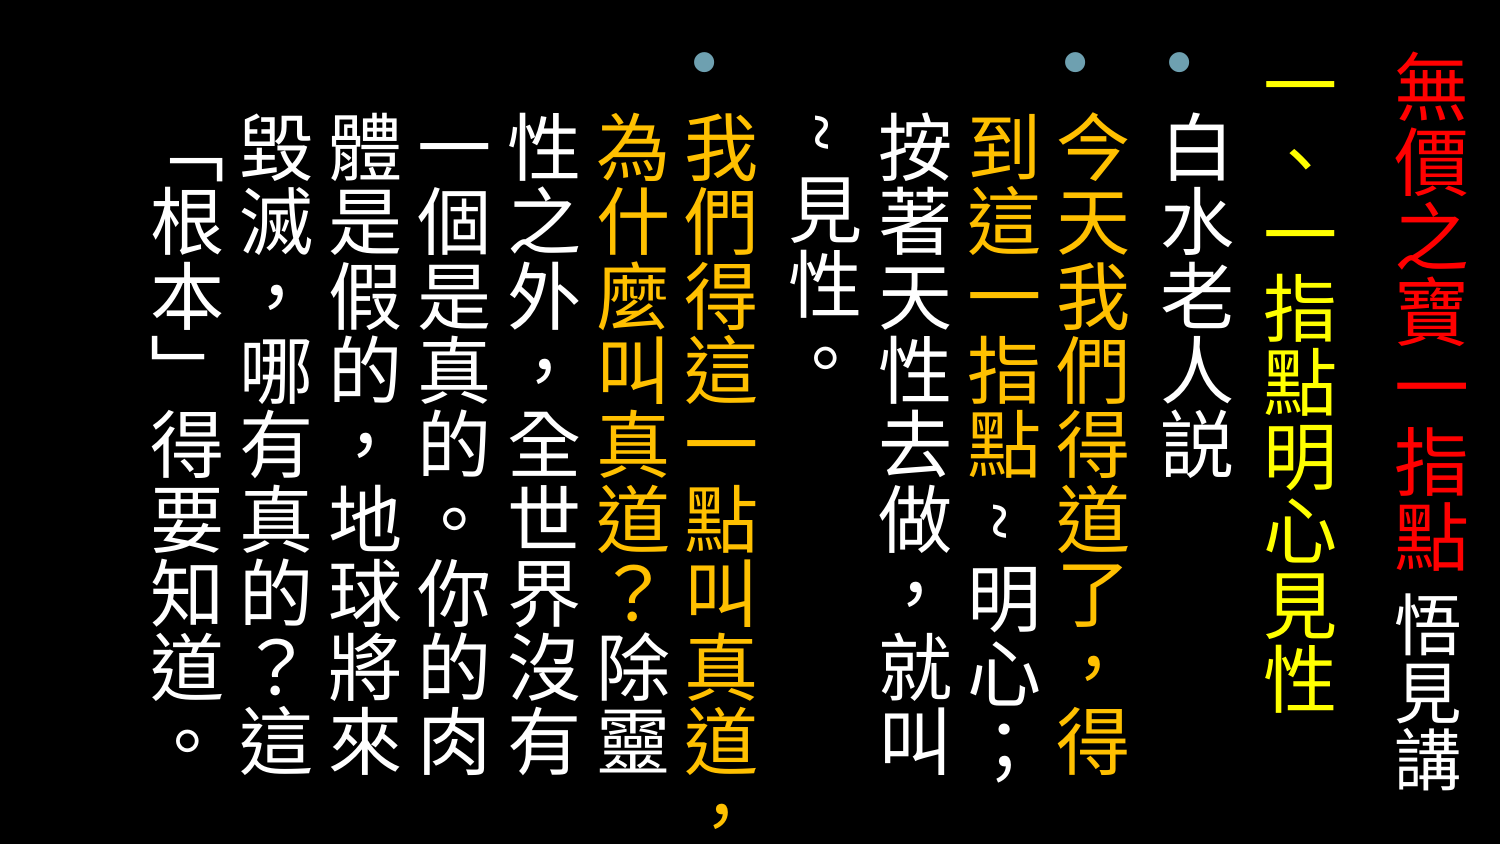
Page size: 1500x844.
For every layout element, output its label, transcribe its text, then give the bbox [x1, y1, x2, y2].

title 無價之寶一指點 悟見講 [1376, 23, 1483, 821]
list 一、一指點明心見性 白水老人説 今天我們得道了，得到這一指點~明心；按著天性去做，就叫~見性。 我們得這一點叫真道，為什麼叫真道？除靈性之外，全世界沒有一個是真的。你的肉體是假的，地球將來毀滅，哪有真的？這「根本」得要知道。 [29, 27, 1353, 820]
